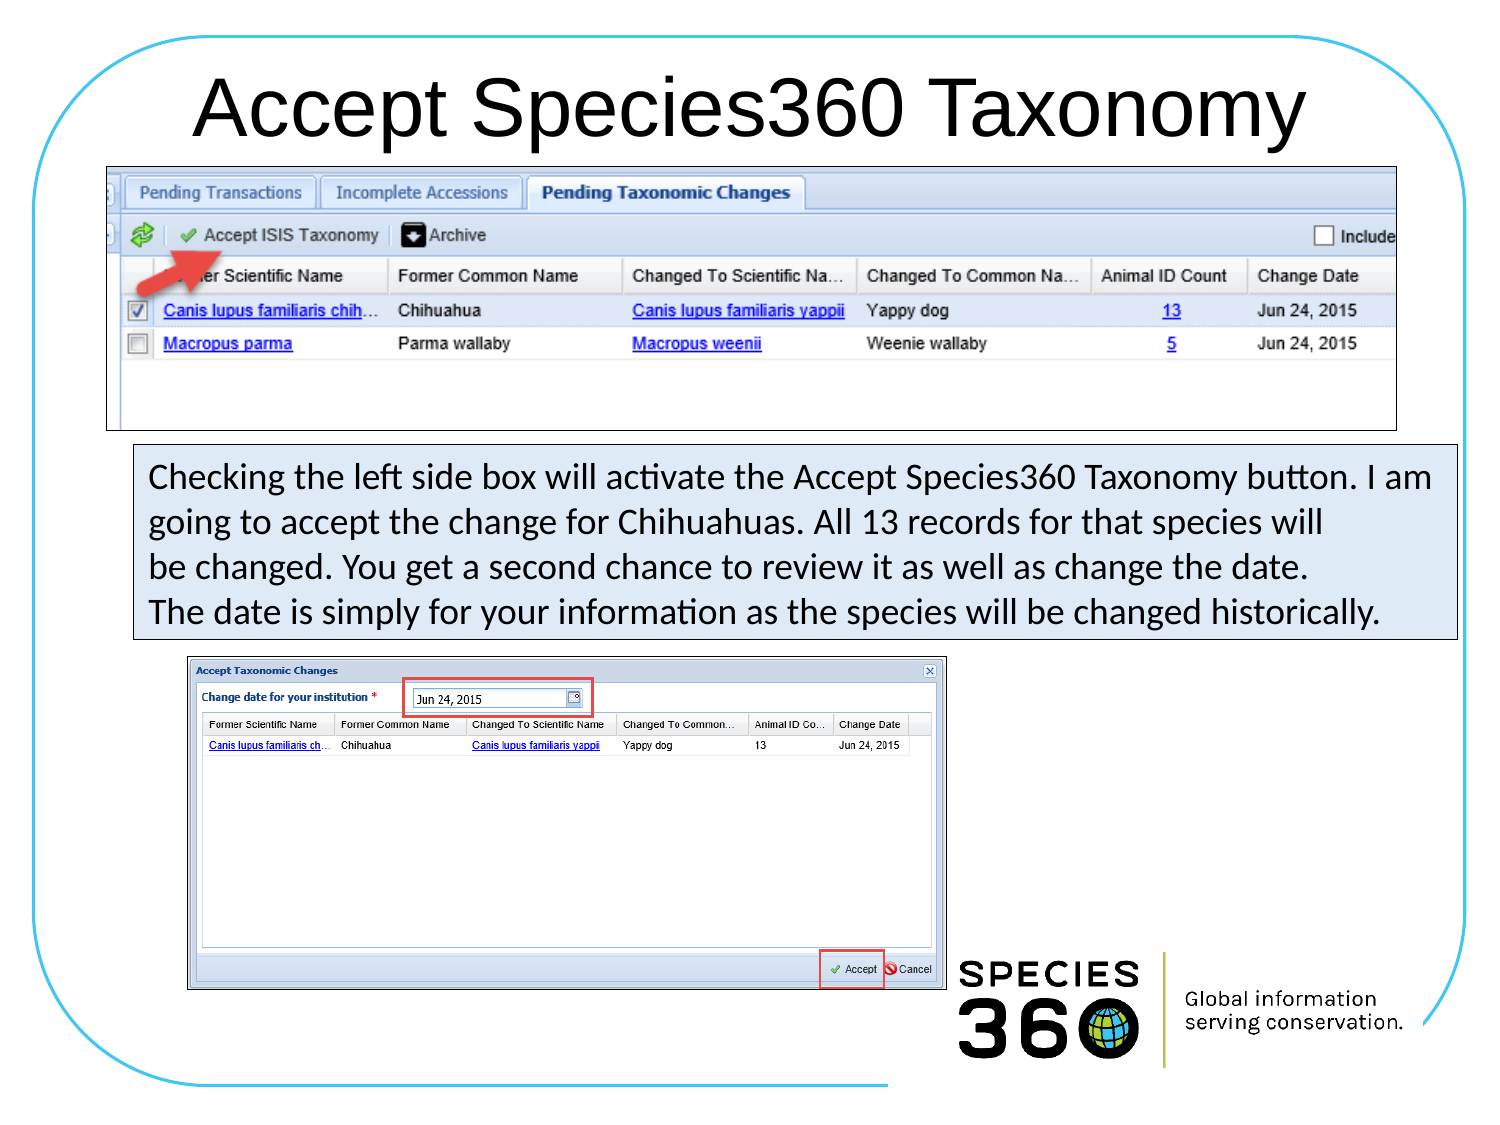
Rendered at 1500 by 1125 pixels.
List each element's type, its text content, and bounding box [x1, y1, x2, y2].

picture [187, 656, 947, 990]
picture [954, 944, 1407, 1075]
picture [106, 166, 1397, 431]
title Accept Species360 Taxonomy [103, 34, 1397, 185]
text_box Checking the left side box will activate the Accept Species360 Taxonomy button. I am going to accept the change for Chihuahuas. All 13 records for that species will be changed. You get a second chance to review it as well as change the date. The date is simply for your information as the species will be changed historically. [133, 444, 1458, 640]
